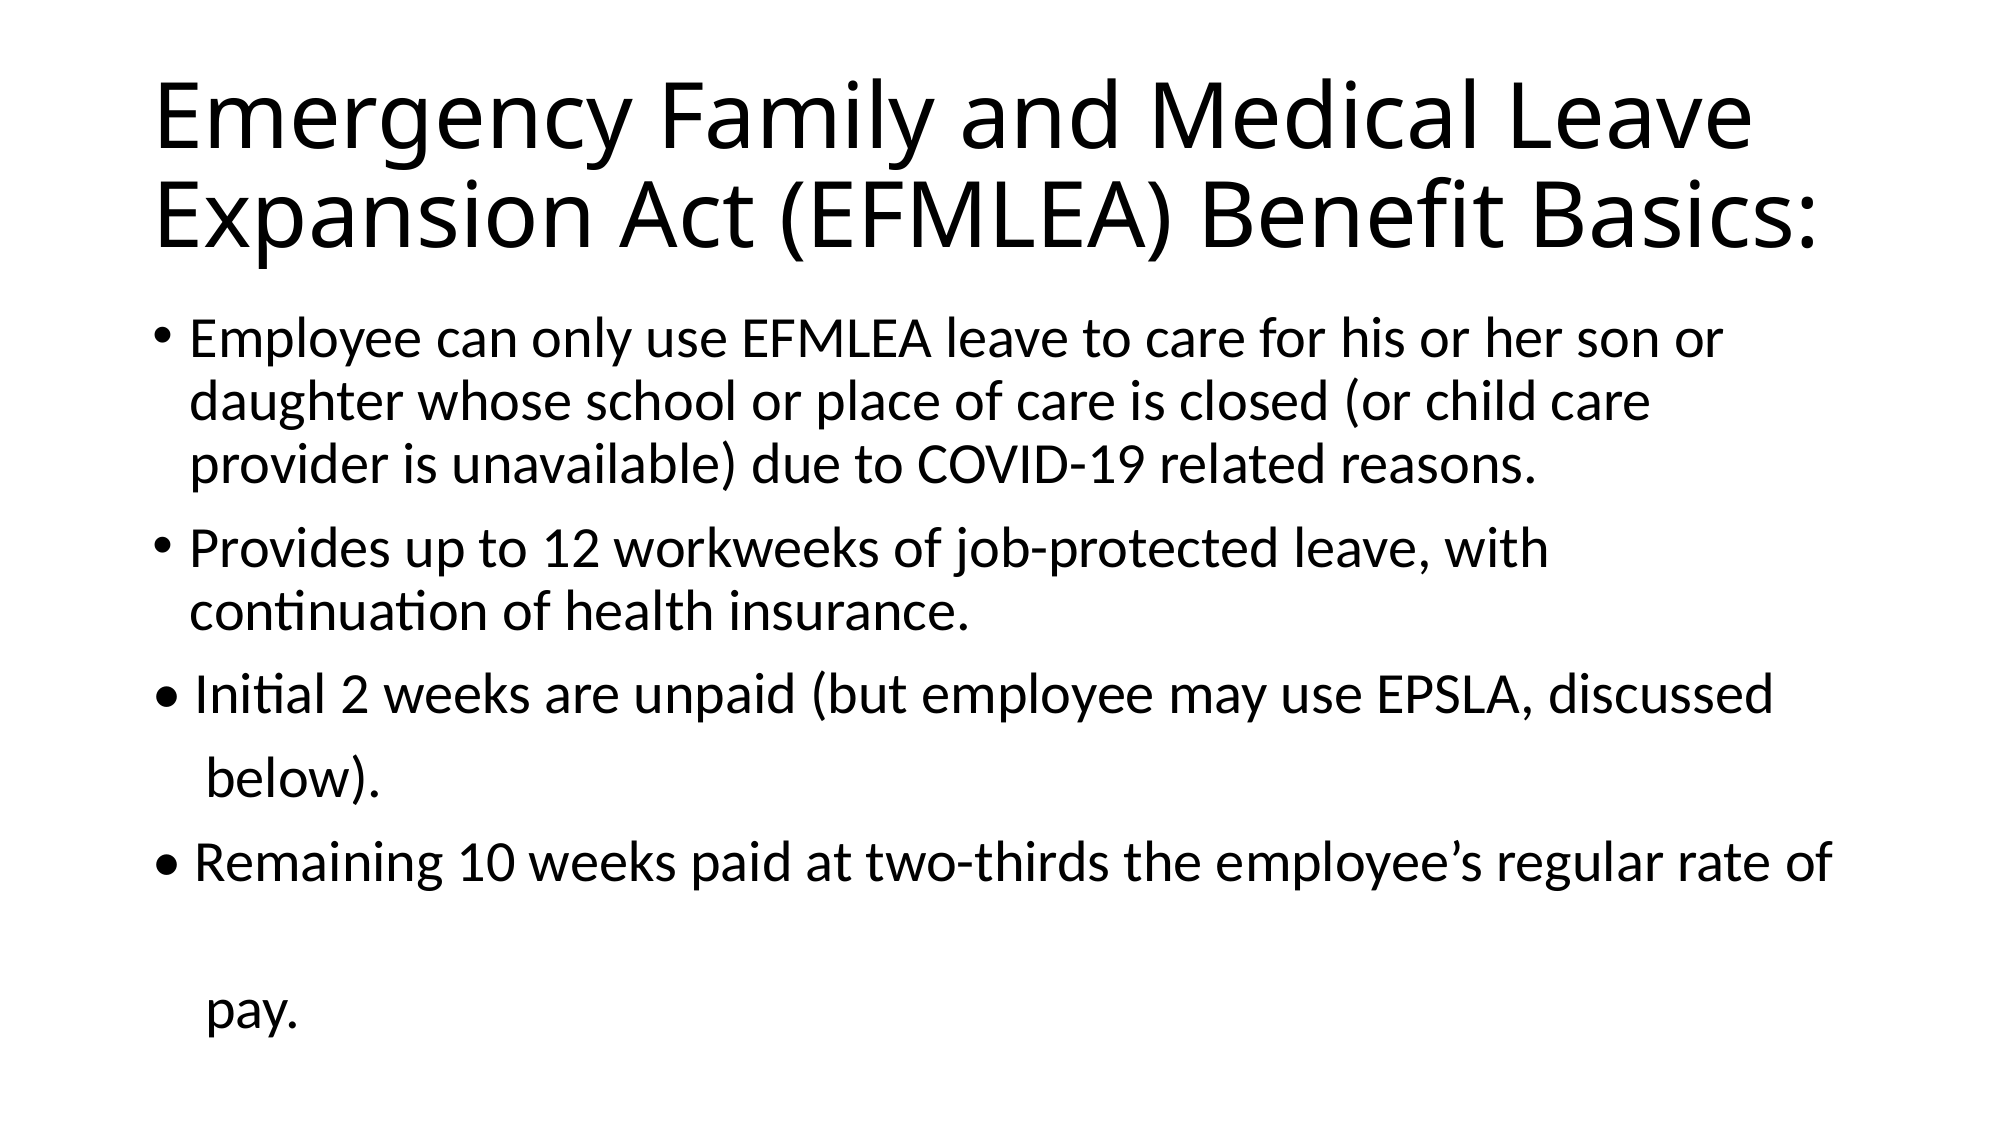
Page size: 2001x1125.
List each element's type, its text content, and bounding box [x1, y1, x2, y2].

list Employee can only use EFMLEA leave to care for his or her son or daughter whose school or place of care is closed (or child care provider is unavailable) due to COVID-19 related reasons. Provides up to 12 workweeks of job-protected leave, with continuation of health insurance. • Initial 2 weeks are unpaid (but employee may use EPSLA, discussed below). • Remaining 10 weeks paid at two-thirds the employee’s regular rate of pay. [137, 299, 1863, 1014]
title Emergency Family and Medical Leave Expansion Act (EFMLEA) Benefit Basics: [137, 59, 1863, 278]
